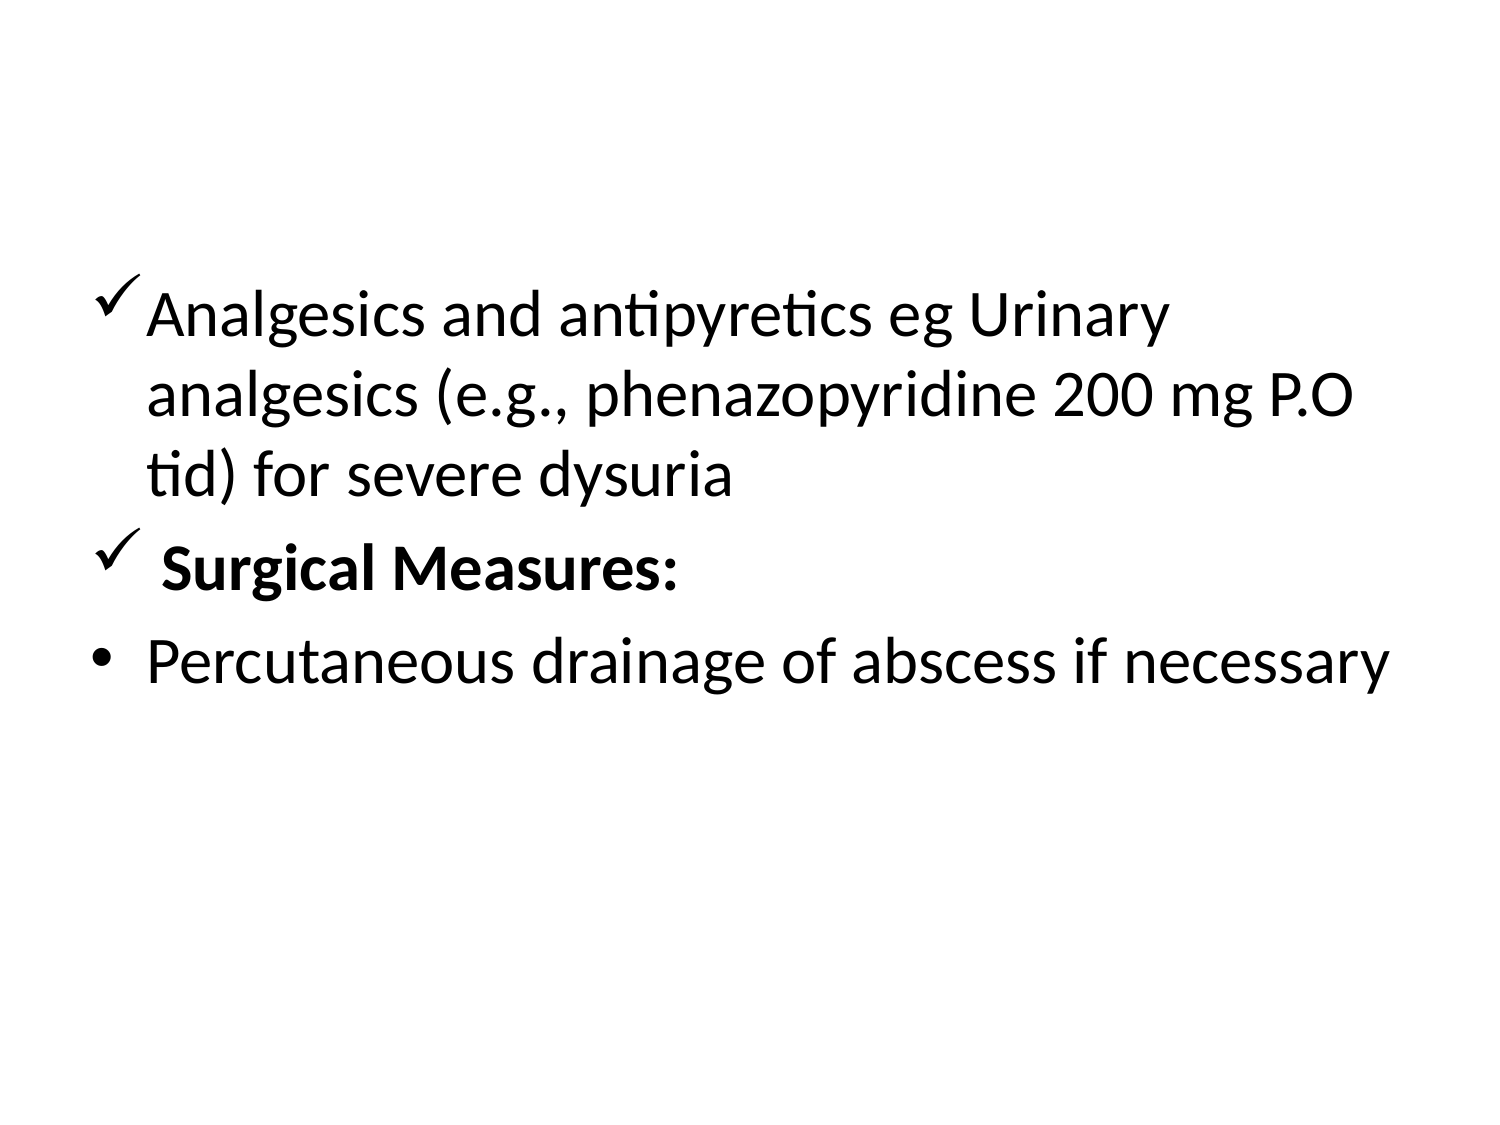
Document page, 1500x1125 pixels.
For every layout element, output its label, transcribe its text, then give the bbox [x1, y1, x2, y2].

list Analgesics and antipyretics eg Urinary analgesics (e.g., phenazopyridine 200 mg P.O tid) for severe dysuria Surgical Measures: Percutaneous drainage of abscess if necessary [75, 262, 1425, 1005]
